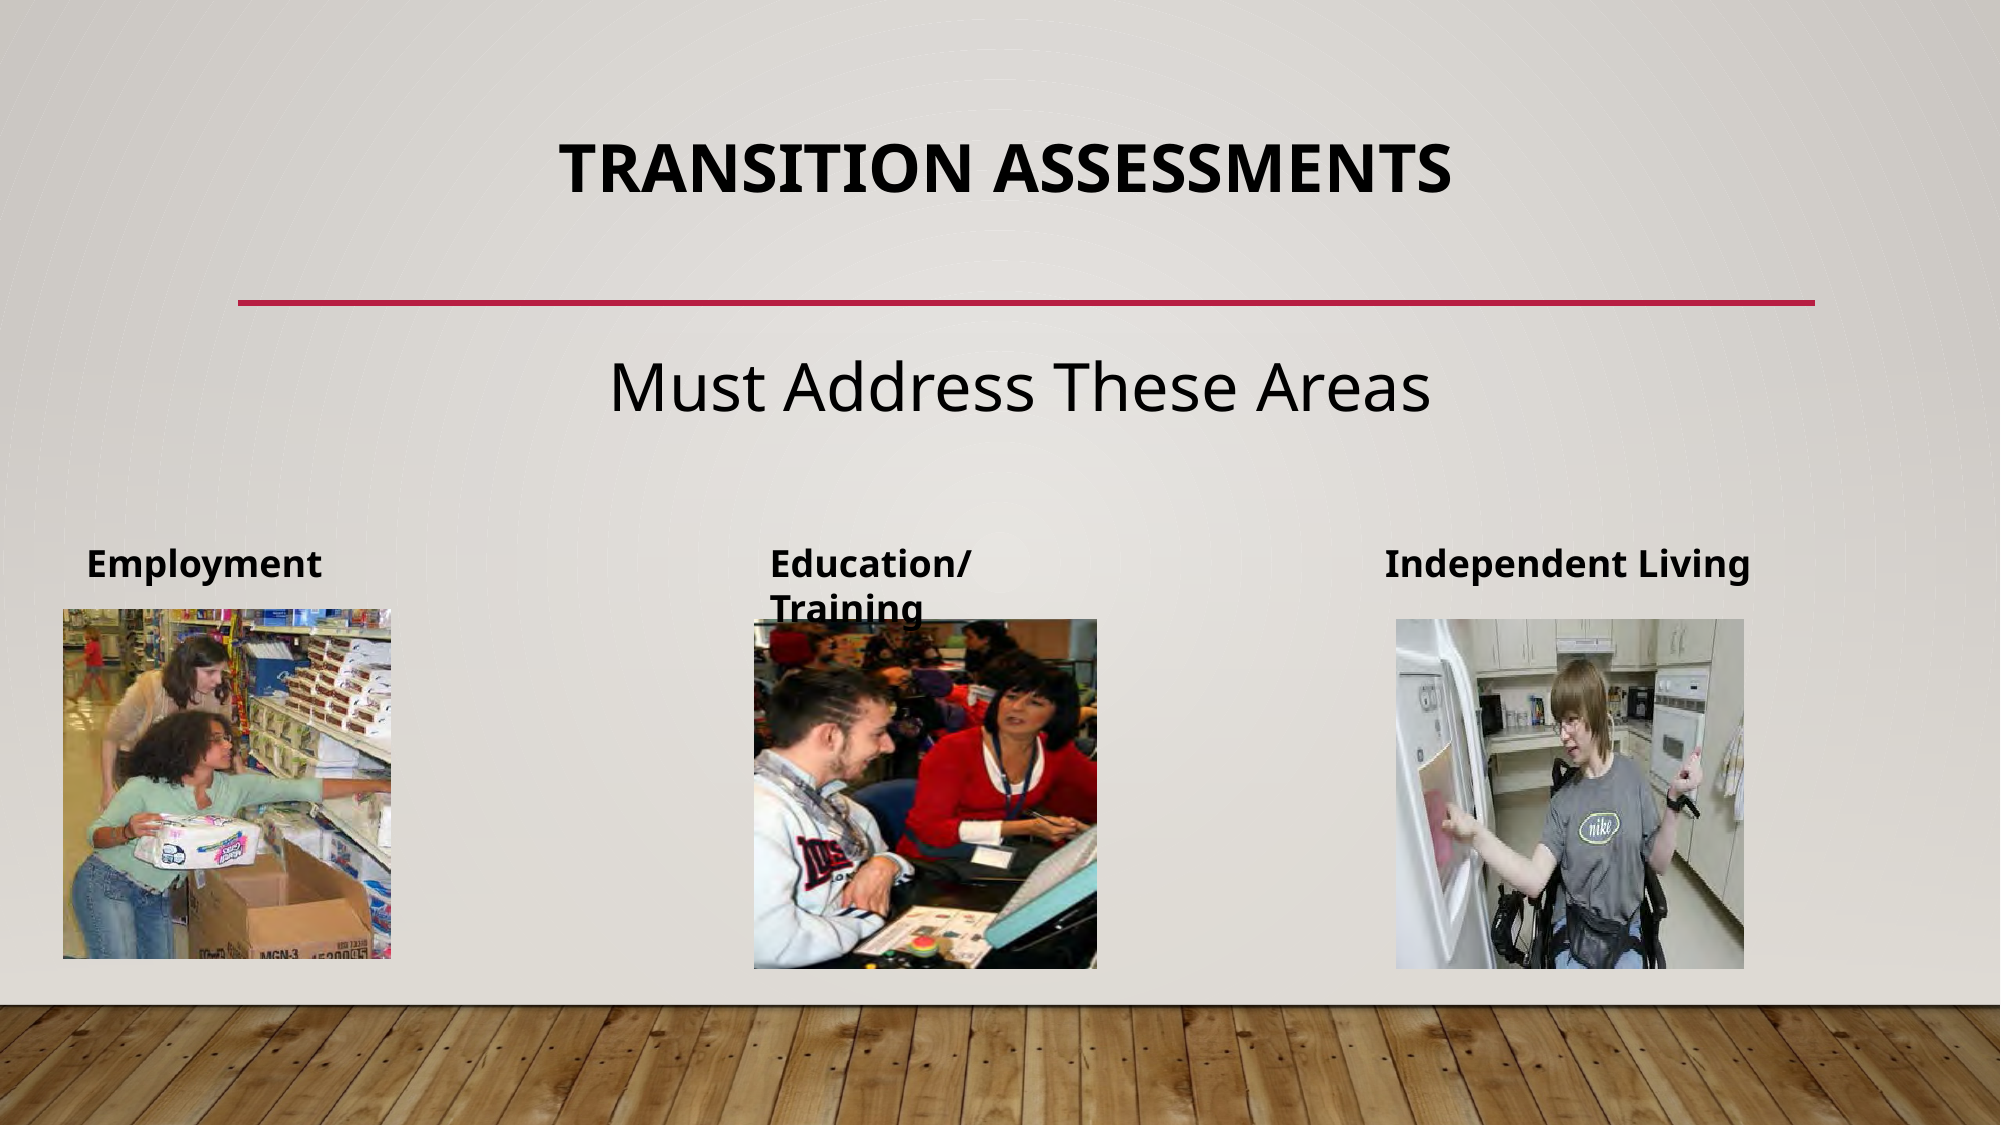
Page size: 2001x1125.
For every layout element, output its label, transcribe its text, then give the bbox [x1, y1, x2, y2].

list Must Address These Areas [233, 320, 1809, 887]
text_box Independent Living [1370, 532, 1931, 592]
title Transition Assessments [227, 127, 1803, 300]
picture [754, 619, 1097, 970]
text_box Employment [71, 532, 372, 592]
picture [63, 609, 392, 960]
picture [0, 1005, 2000, 1125]
picture [1396, 619, 1744, 970]
text_box Education/ Training [754, 532, 1129, 637]
